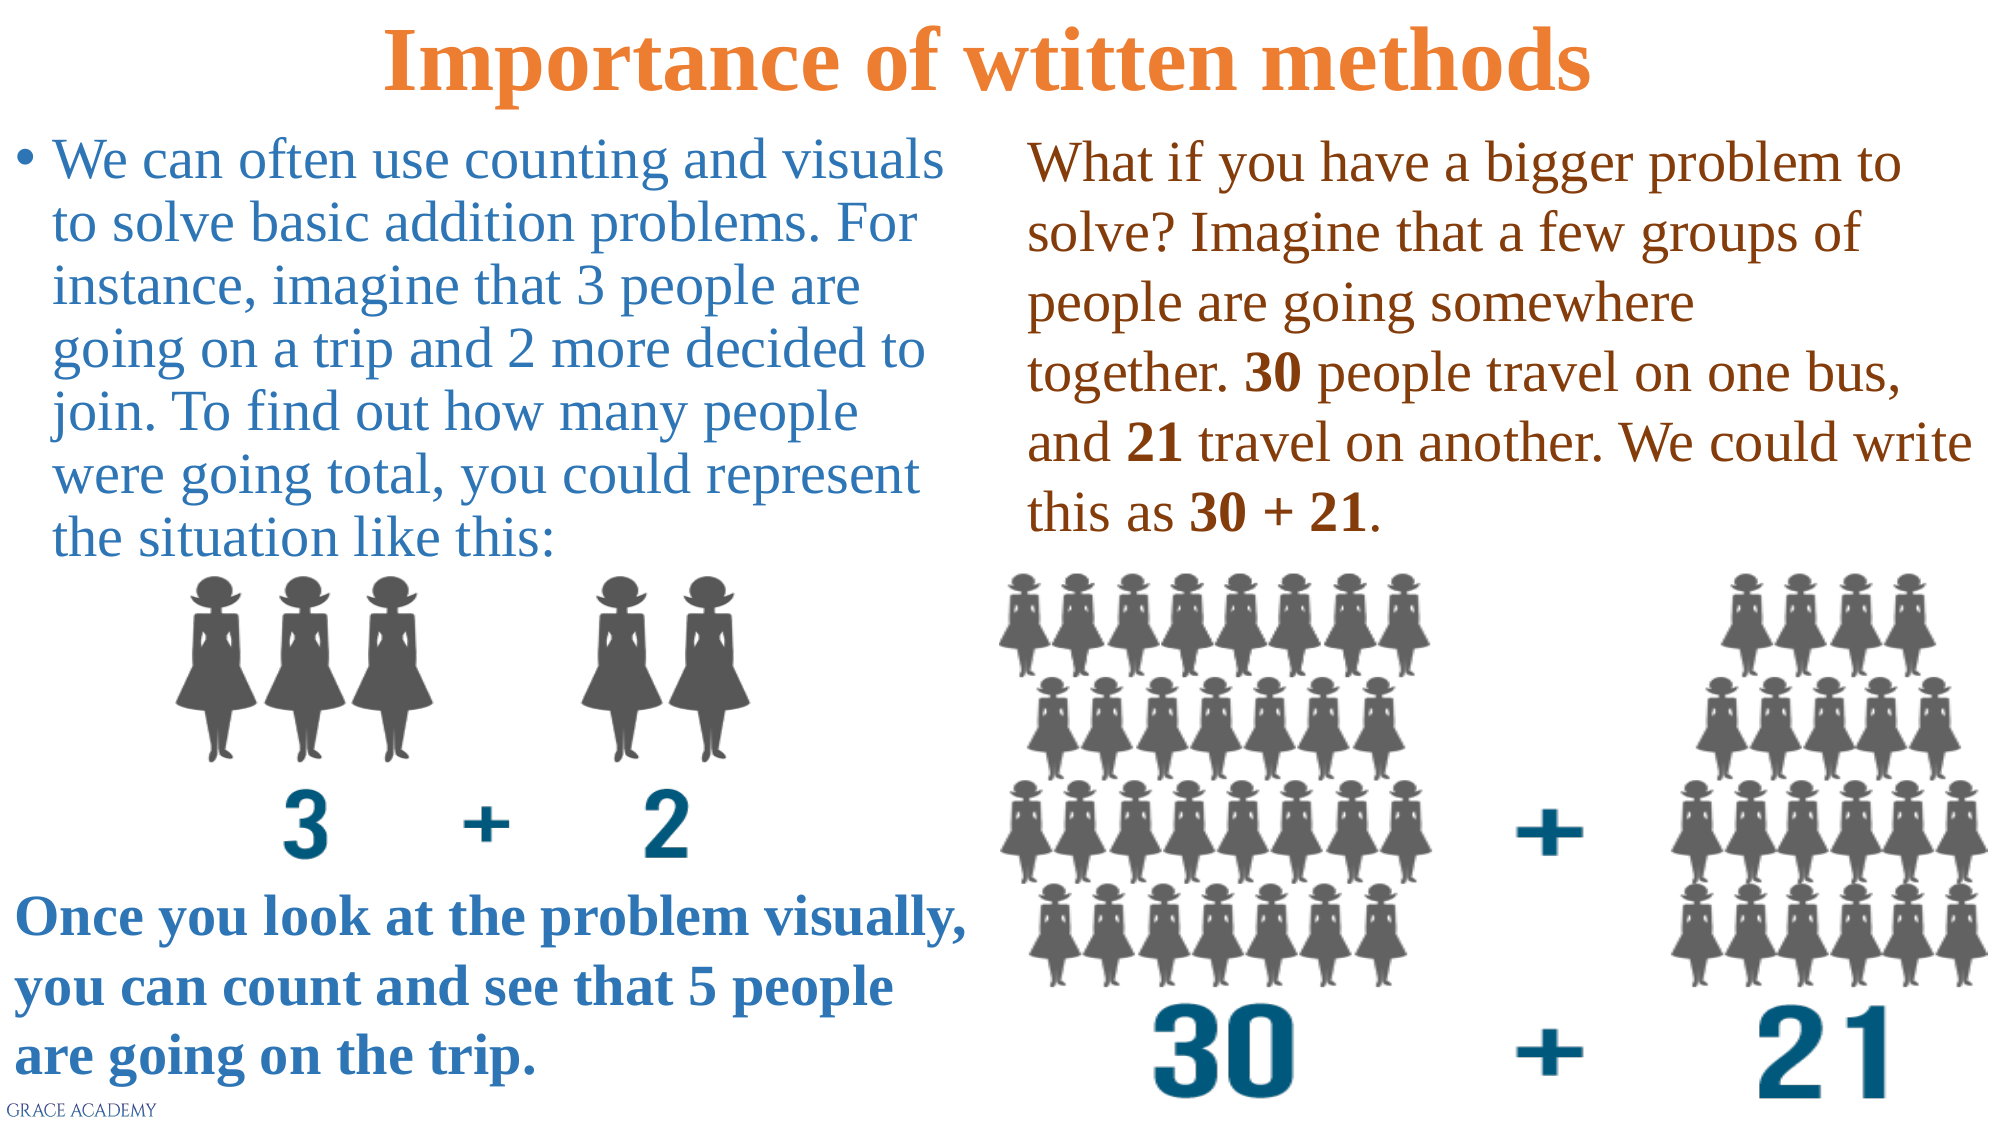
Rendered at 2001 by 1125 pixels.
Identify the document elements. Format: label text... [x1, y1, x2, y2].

picture [157, 562, 774, 870]
list We can often use counting and visuals to solve basic addition problems. For instance, imagine that 3 people are going on a trip and 2 more decided to join. To find out how many people were going total, you could represent the situation like this: [0, 120, 988, 868]
text_box Once you look at the problem visually, you can count and see that 5 people are going on the trip. [0, 868, 988, 1125]
text_box What if you have a bigger problem to solve? Imagine that a few groups of people are going somewhere together. 30 people travel on one bus, and 21 travel on another. We could write this as 30 + 21. [1011, 115, 2000, 563]
picture [999, 562, 1988, 1110]
title Importance of wtitten methods [137, 0, 1863, 121]
picture [3, 1094, 157, 1122]
